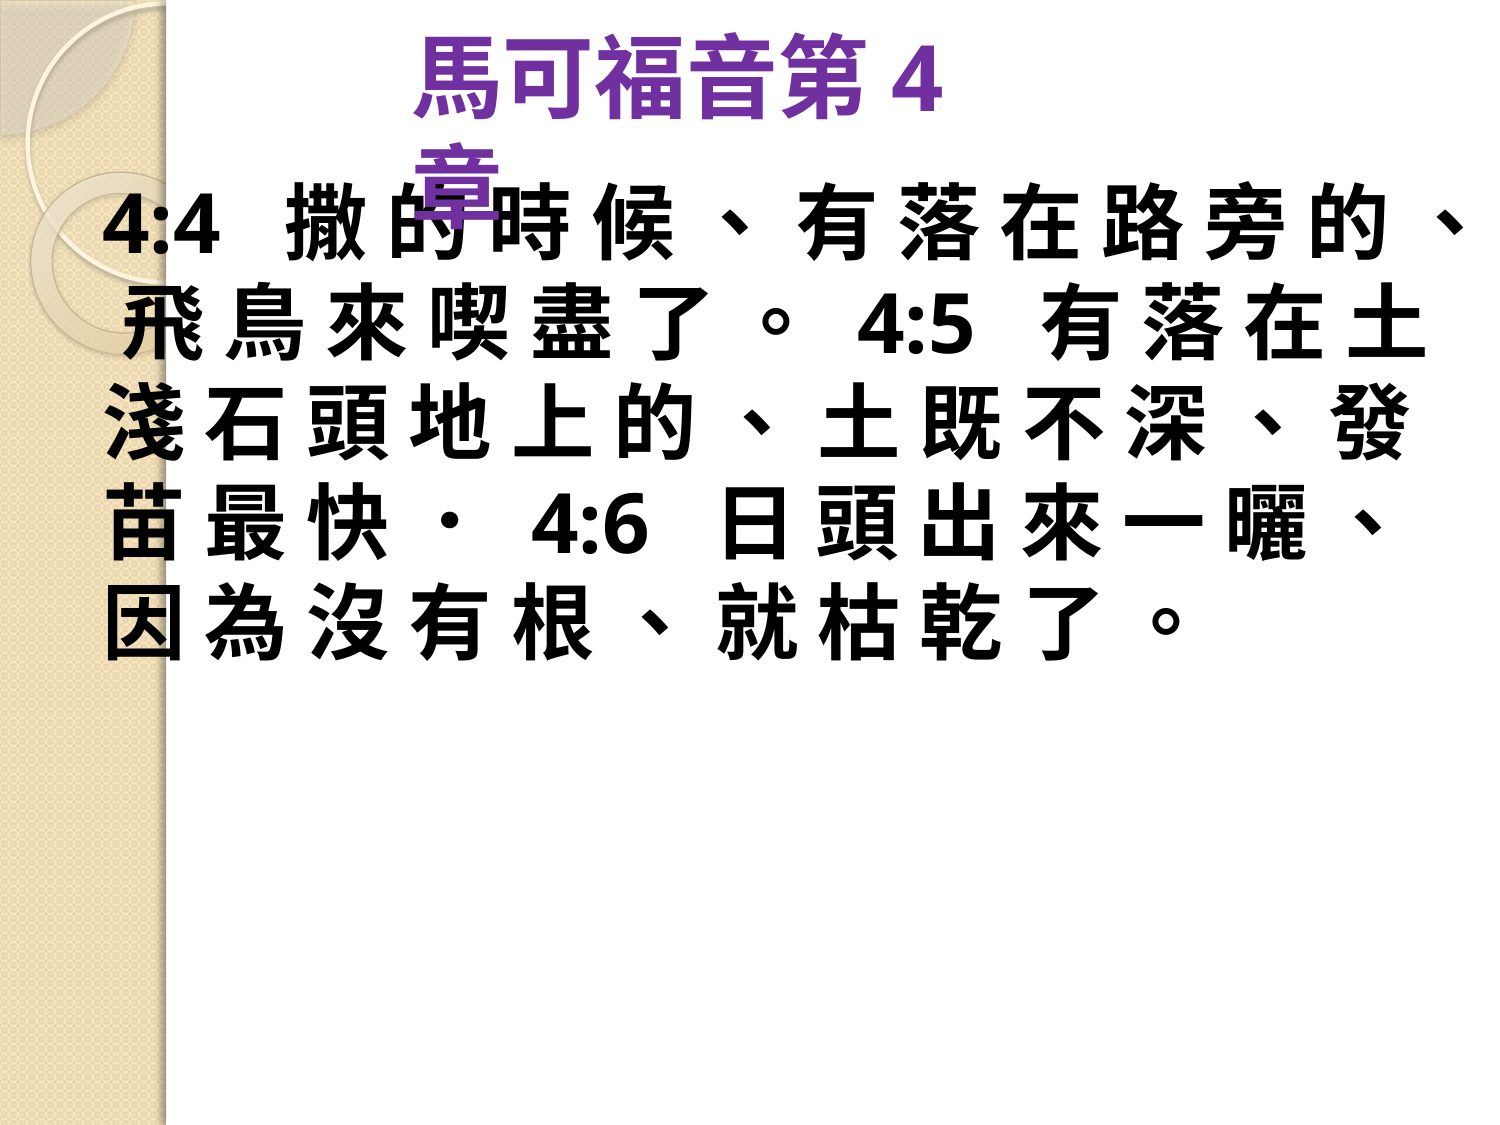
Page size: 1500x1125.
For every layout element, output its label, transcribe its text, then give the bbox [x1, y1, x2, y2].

text_box 4:4 撒 的 時 候 、 有 落 在 路 旁 的 、 飛 鳥 來 喫 盡 了 。 4:5 有 落 在 土 淺 石 頭 地 上 的 、 土 既 不 深 、 發 苗 最 快 ． 4:6 日 頭 出 來 一 曬 、 因 為 沒 有 根 、 就 枯 乾 了 。 [87, 162, 1446, 905]
text_box 馬可福音第4章 [396, 12, 1072, 159]
